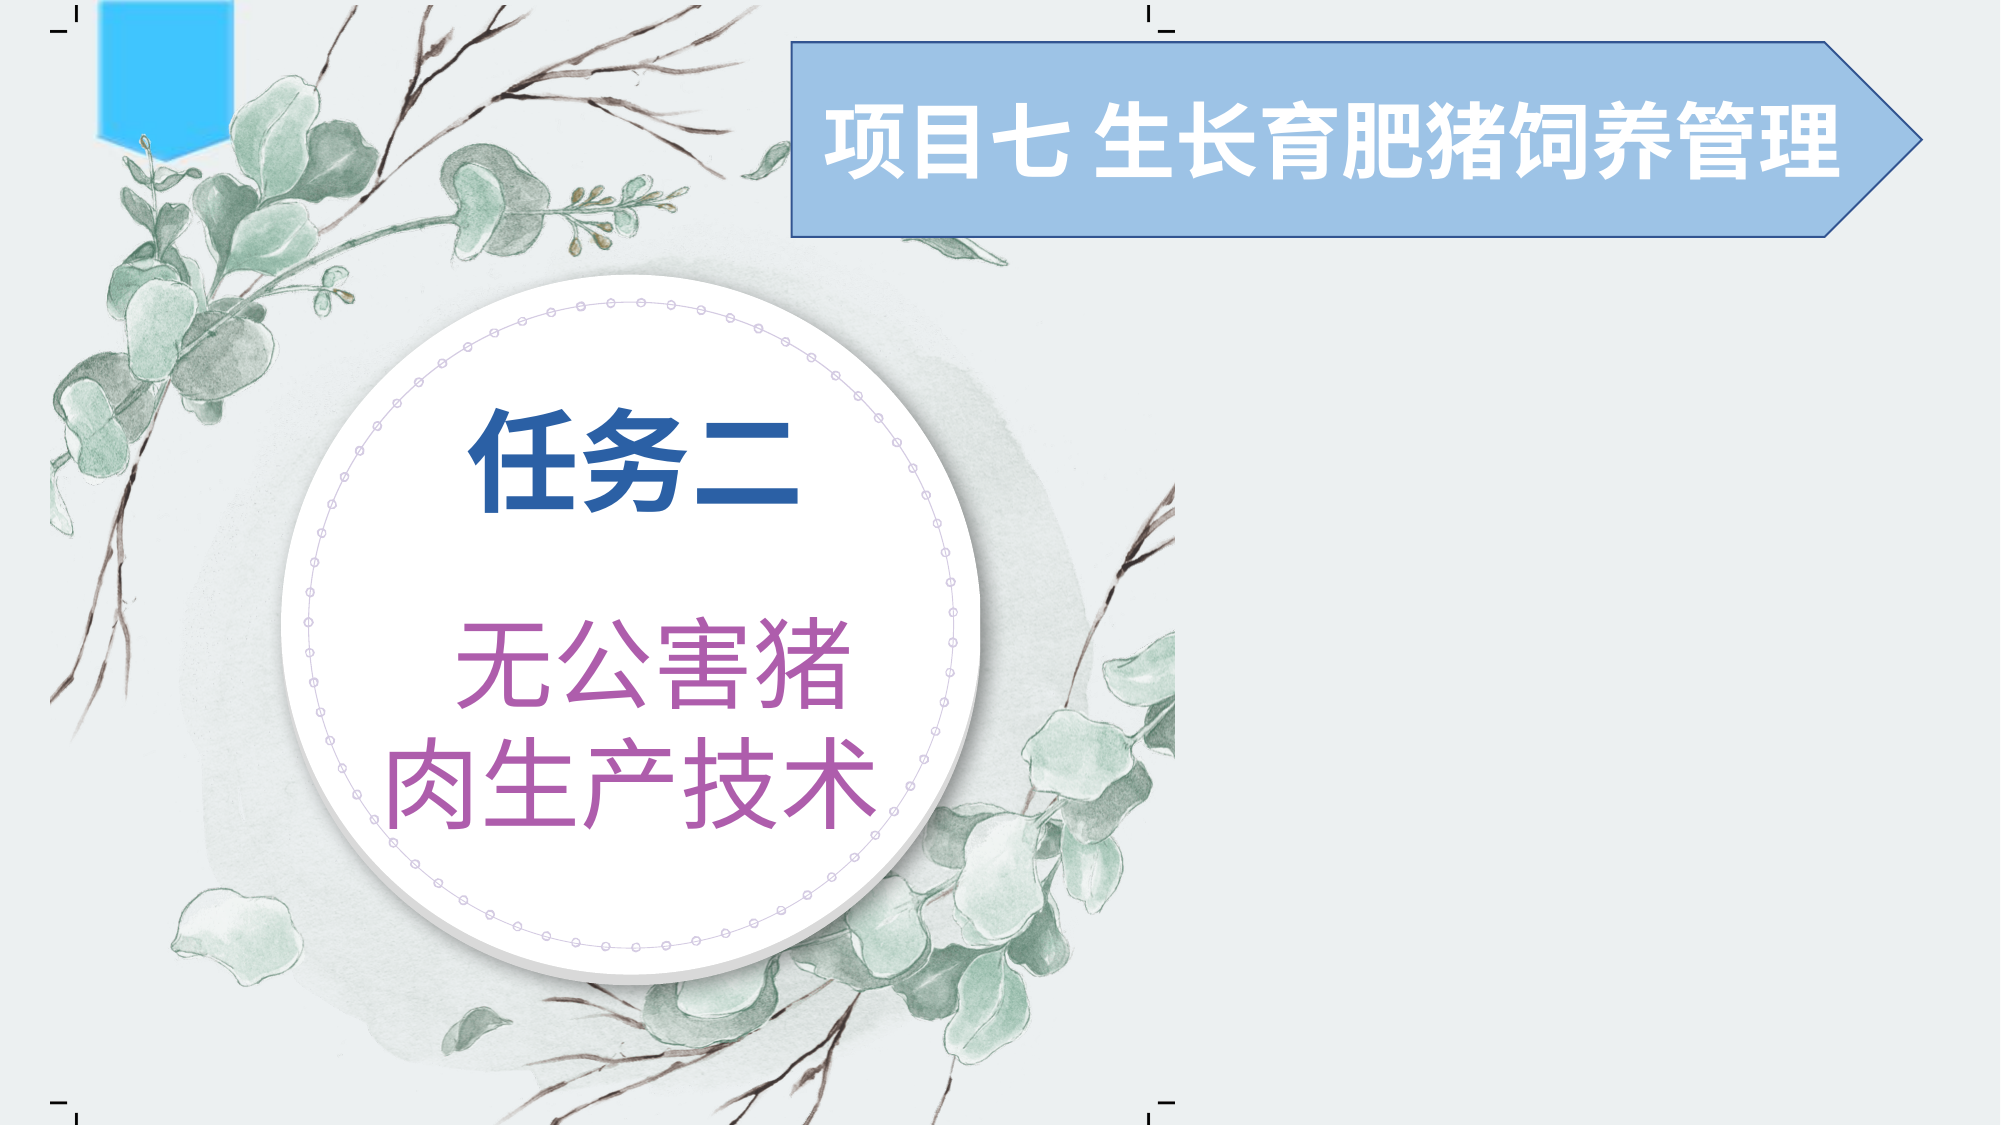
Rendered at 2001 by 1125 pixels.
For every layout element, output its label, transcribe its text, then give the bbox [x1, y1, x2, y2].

picture [0, 0, 2001, 1125]
text_box 项目七 生长育肥猪饲养管理 [1175, 41, 1924, 238]
